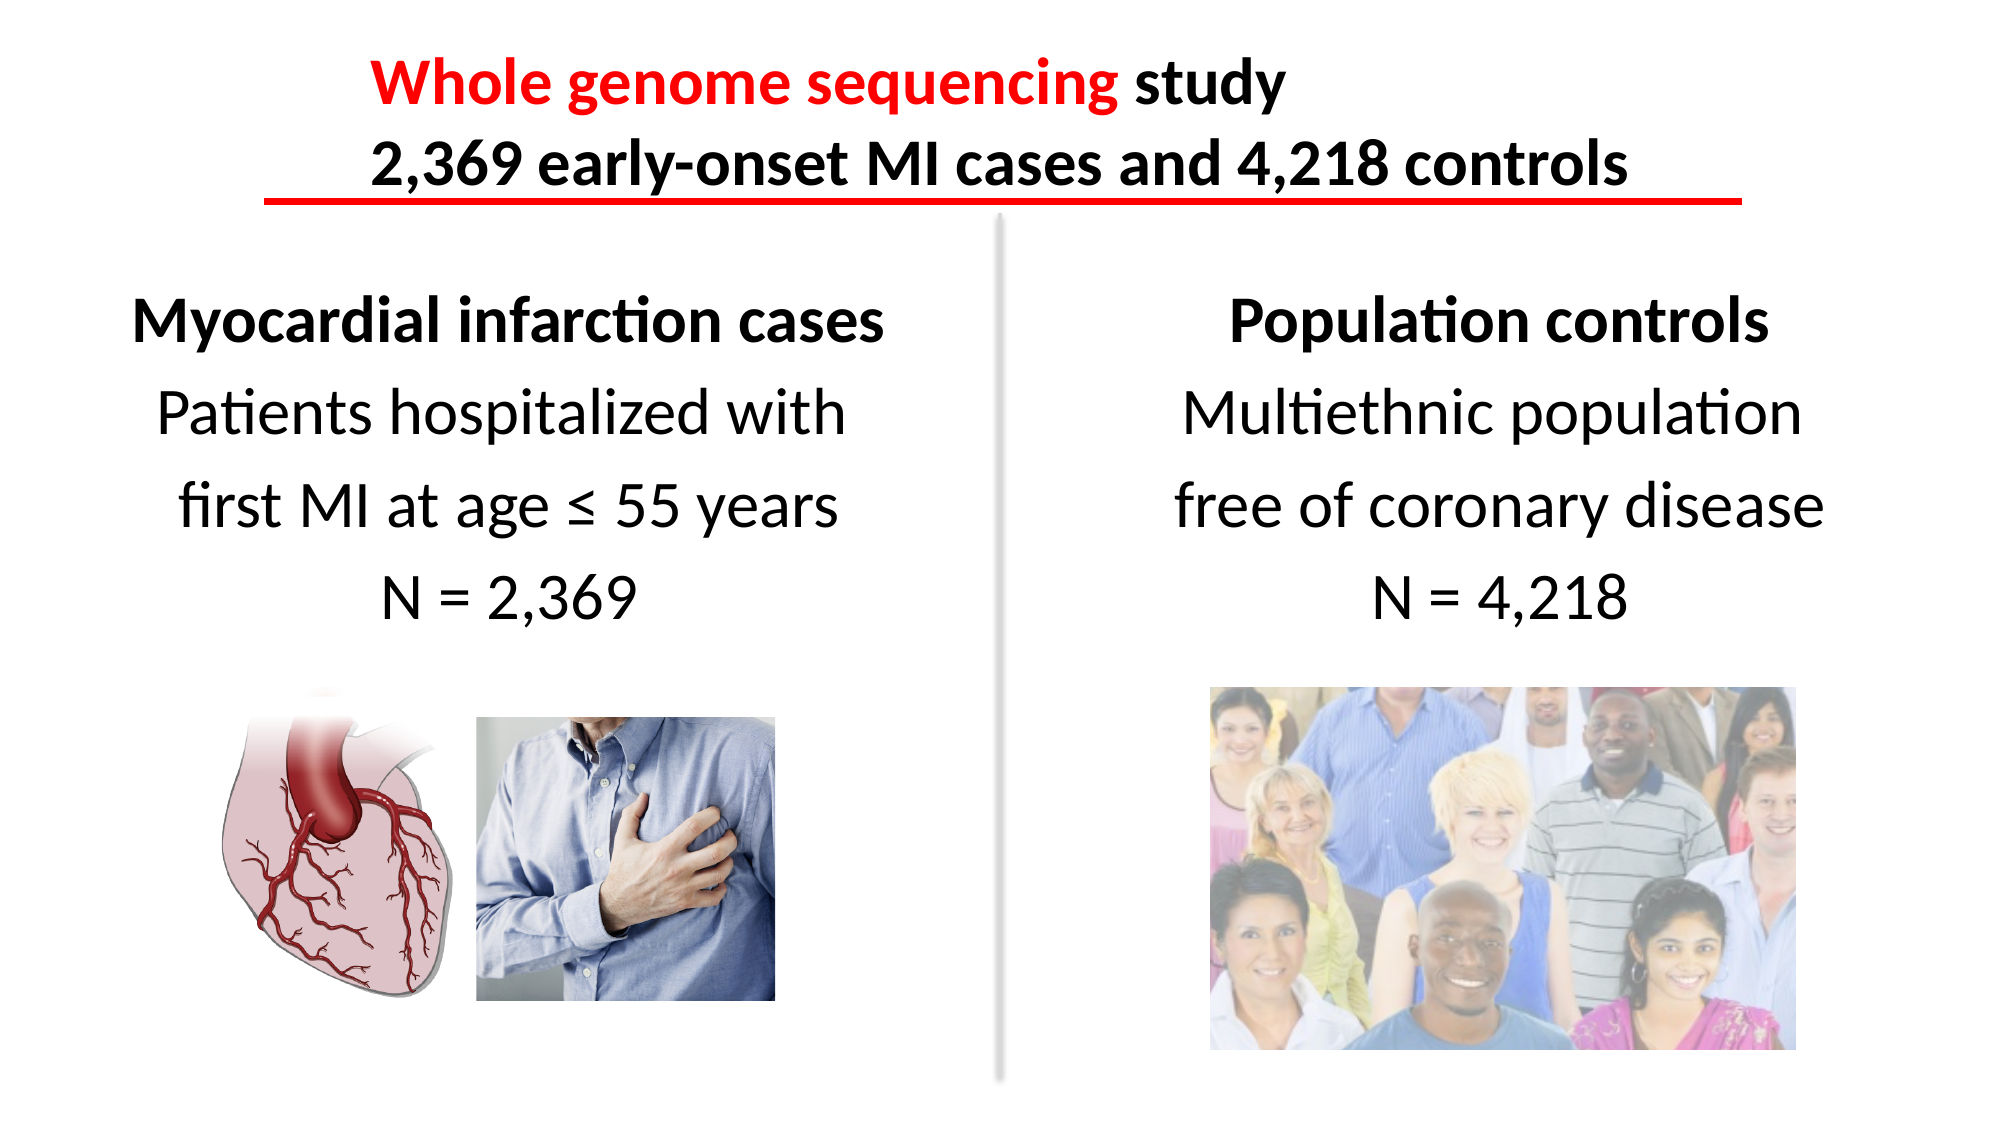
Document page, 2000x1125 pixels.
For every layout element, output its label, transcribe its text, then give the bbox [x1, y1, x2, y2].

picture [476, 717, 776, 1001]
picture [1210, 686, 1796, 1050]
text_box Whole genome sequencing study 2,369 early-onset MI cases and 4,218 controls [350, 27, 1829, 210]
picture [198, 686, 474, 1031]
text_box Population controls Multiethnic population free of coronary disease N = 4,218 [1056, 268, 1944, 641]
text_box Myocardial infarction cases Patients hospitalized with first MI at age ≤ 55 years N = 2,369 [74, 268, 944, 641]
